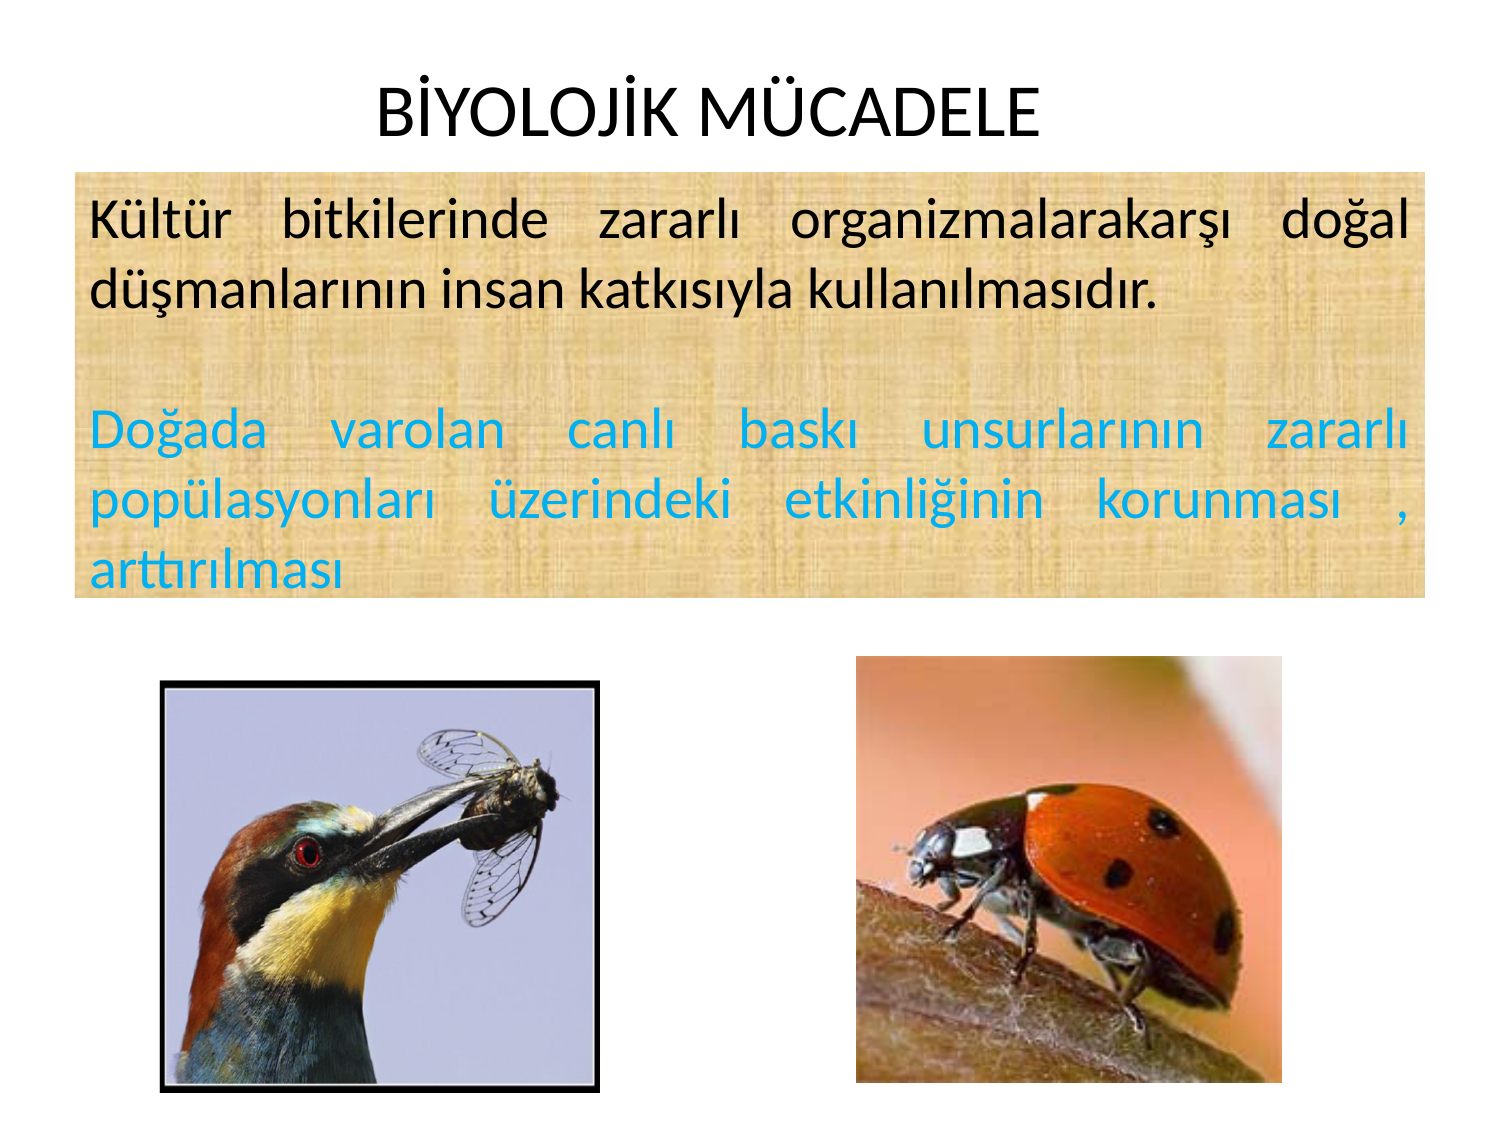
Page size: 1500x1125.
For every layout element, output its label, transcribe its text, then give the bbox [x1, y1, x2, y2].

picture [856, 656, 1282, 1083]
picture [160, 666, 600, 1108]
text_box Kültür bitkilerinde zararlı organizmalarakarşı doğal düşmanlarının insan katkısıyla kullanılmasıdır. Doğada varolan canlı baskı unsurlarının zararlı popülasyonları üzerindeki etkinliğinin korunması , arttırılması [74, 172, 1425, 598]
text_box BİYOLOJİK MÜCADELE [360, 54, 1152, 160]
